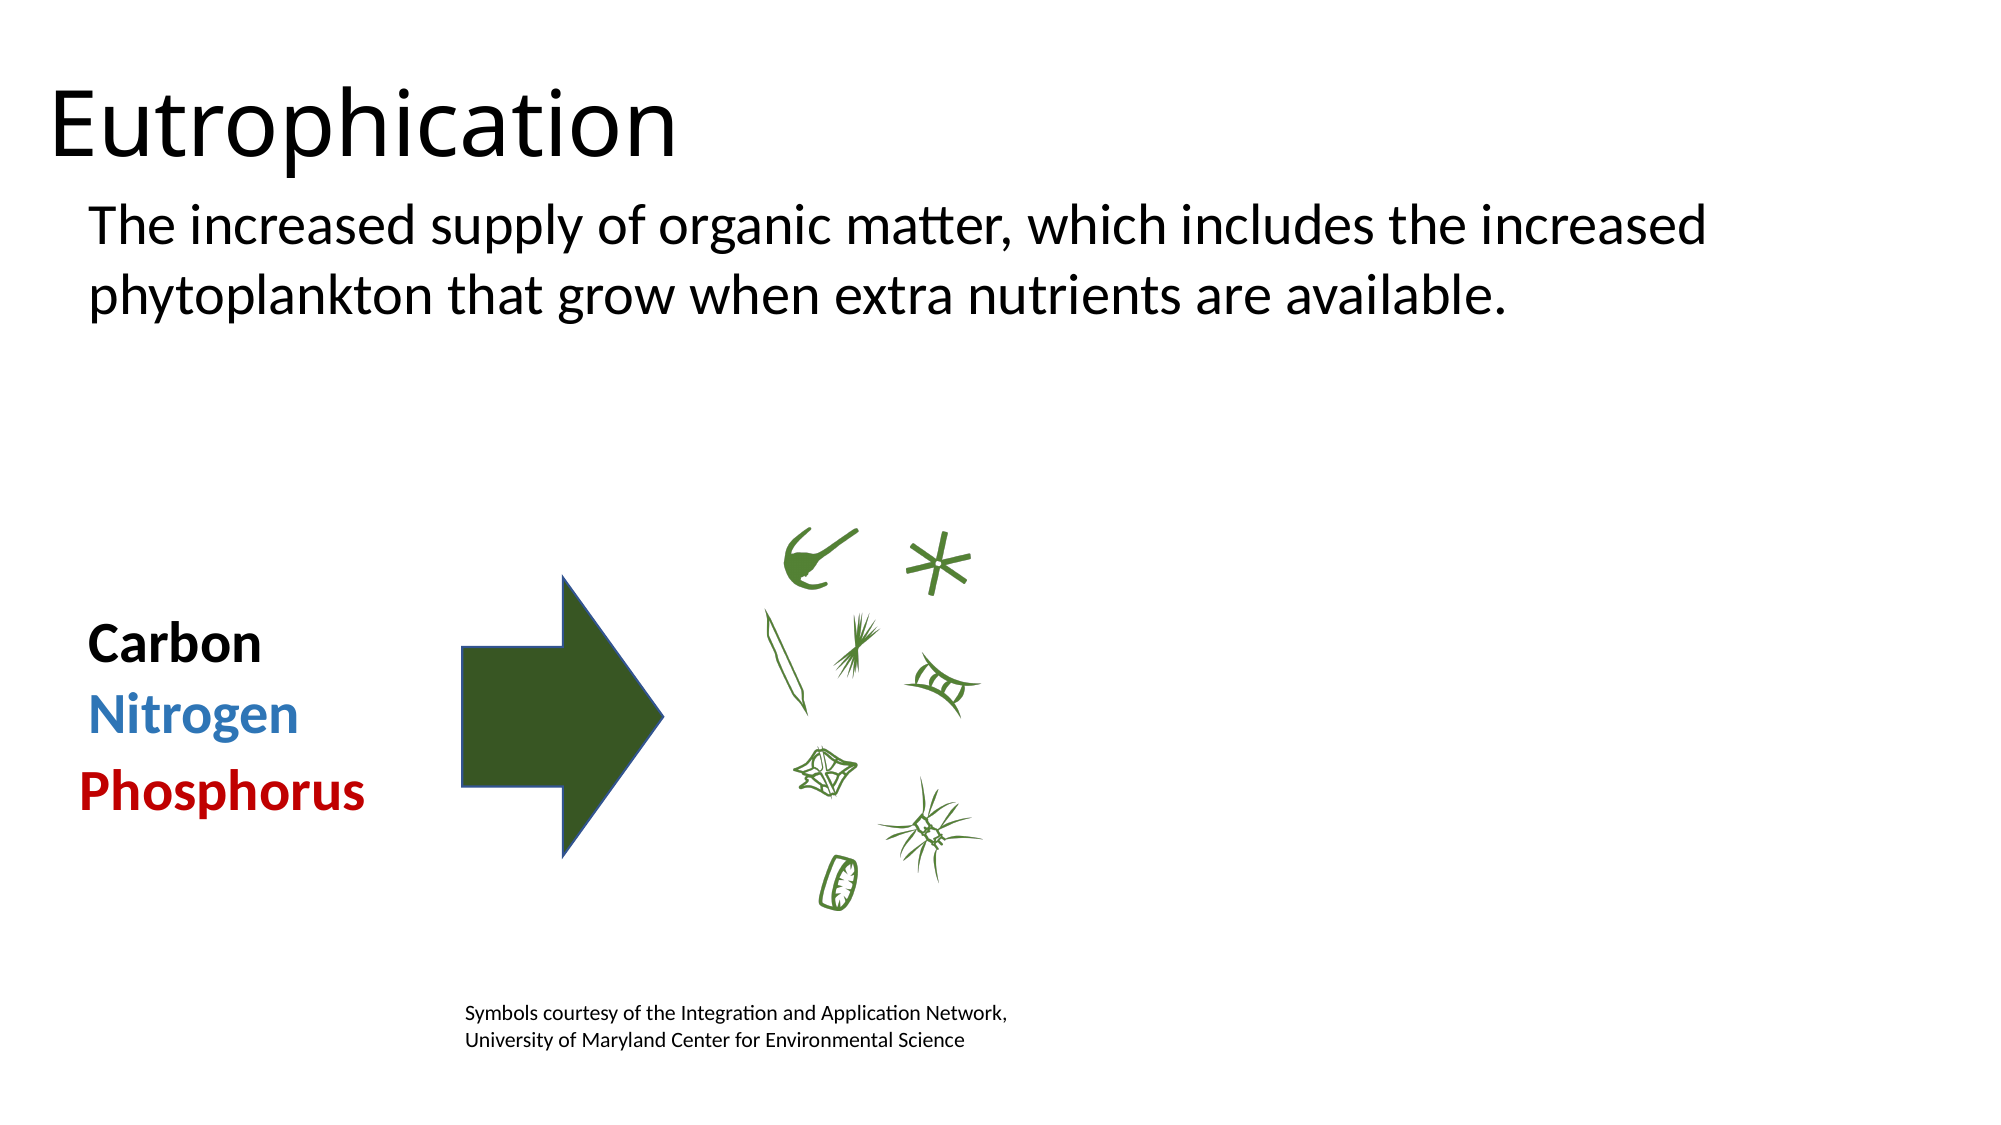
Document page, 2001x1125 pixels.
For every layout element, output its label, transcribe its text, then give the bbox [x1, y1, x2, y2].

text_box [516, 574, 665, 860]
text_box The increased supply of organic matter, which includes the increased phytoplankton that grow when extra nutrients are available. [73, 179, 2000, 404]
text_box Symbols courtesy of the Integration and Application Network, University of Maryland Center for Environmental Science [450, 991, 1079, 1059]
title Eutrophication [32, 17, 1758, 236]
picture [681, 528, 1066, 911]
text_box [64, 596, 516, 831]
